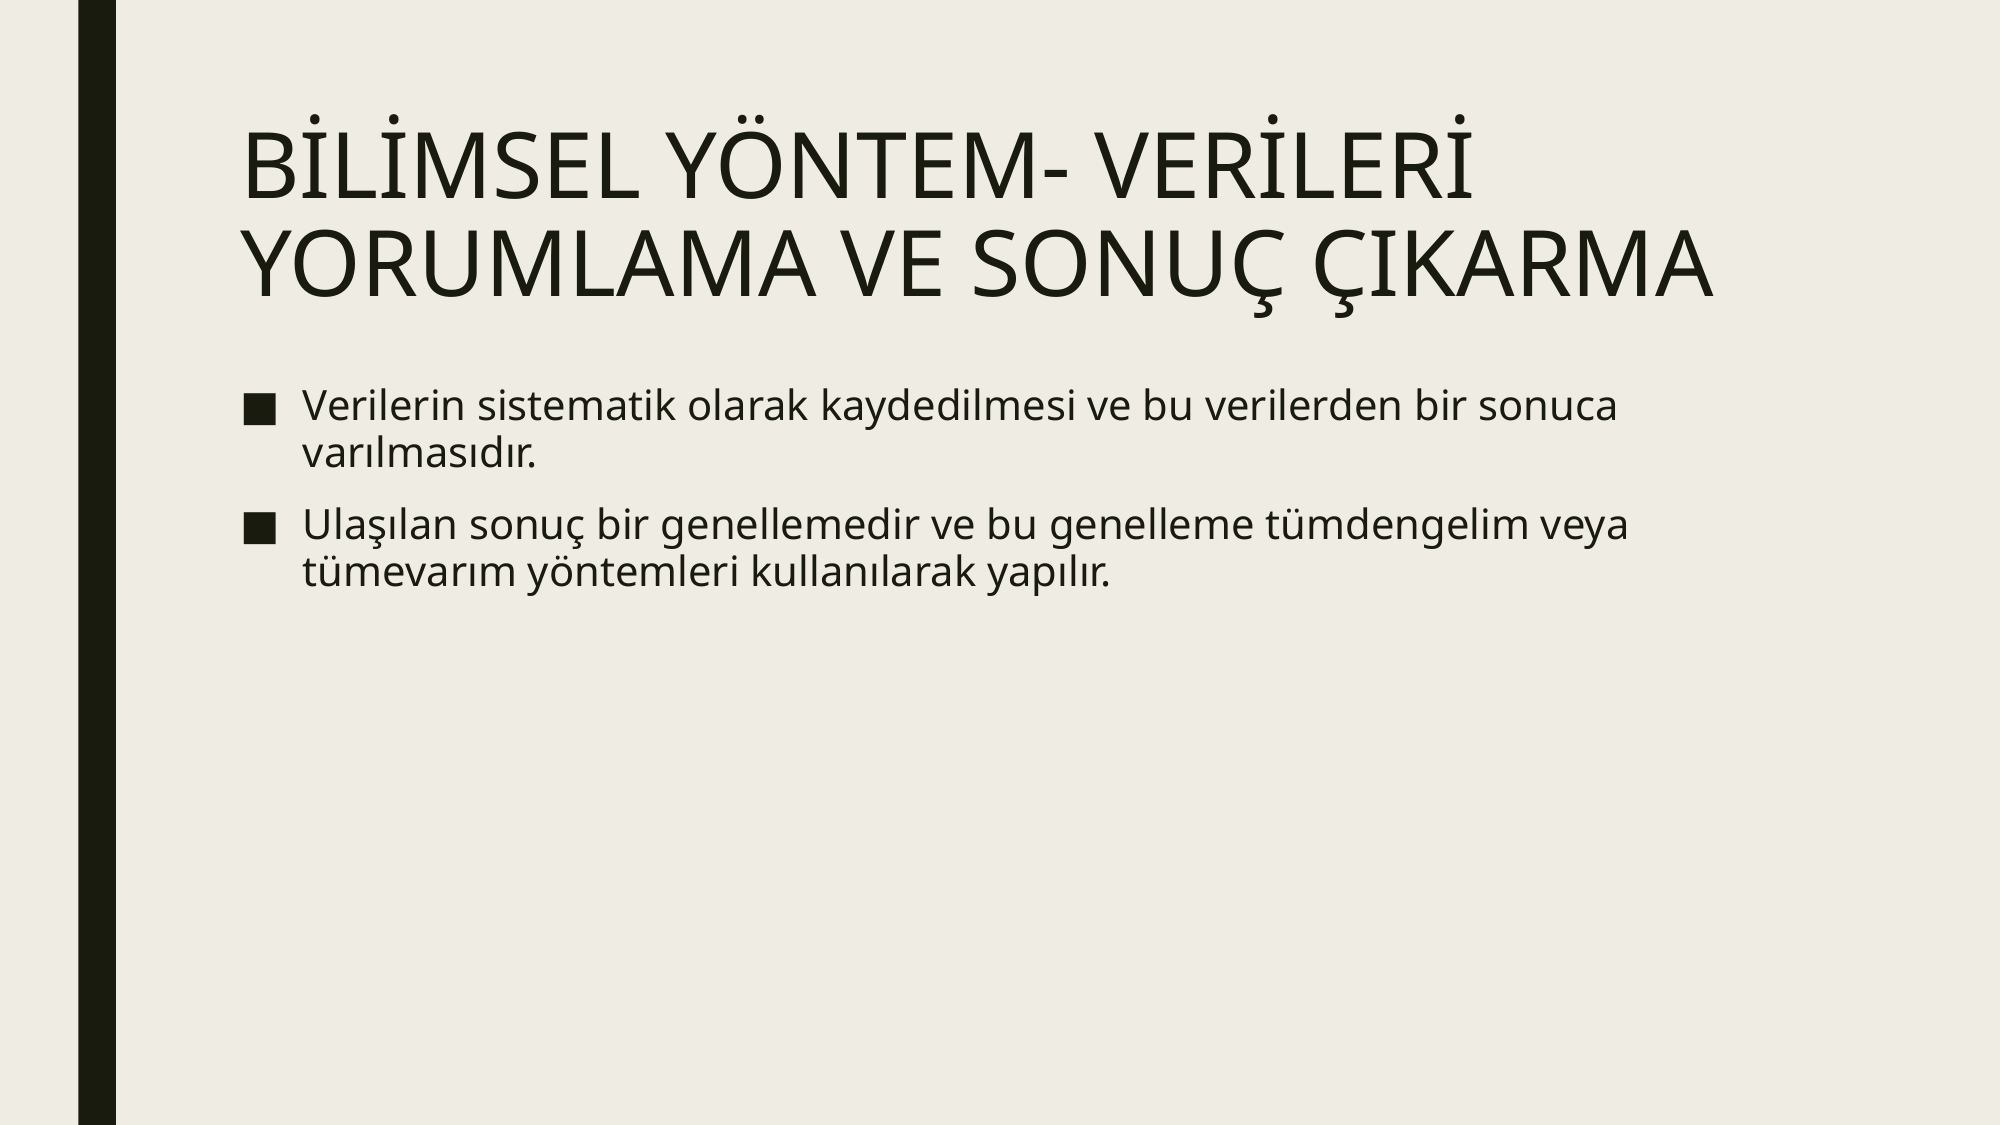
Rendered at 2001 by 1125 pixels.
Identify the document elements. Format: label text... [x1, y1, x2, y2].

list Verilerin sistematik olarak kaydedilmesi ve bu verilerden bir sonuca varılmasıdır. Ulaşılan sonuç bir genellemedir ve bu genelleme tümdengelim veya tümevarım yöntemleri kullanılarak yapılır. [225, 375, 1800, 963]
title BİLİMSEL YÖNTEM- VERİLERİ YORUMLAMA VE SONUÇ ÇIKARMA [225, 112, 1800, 357]
